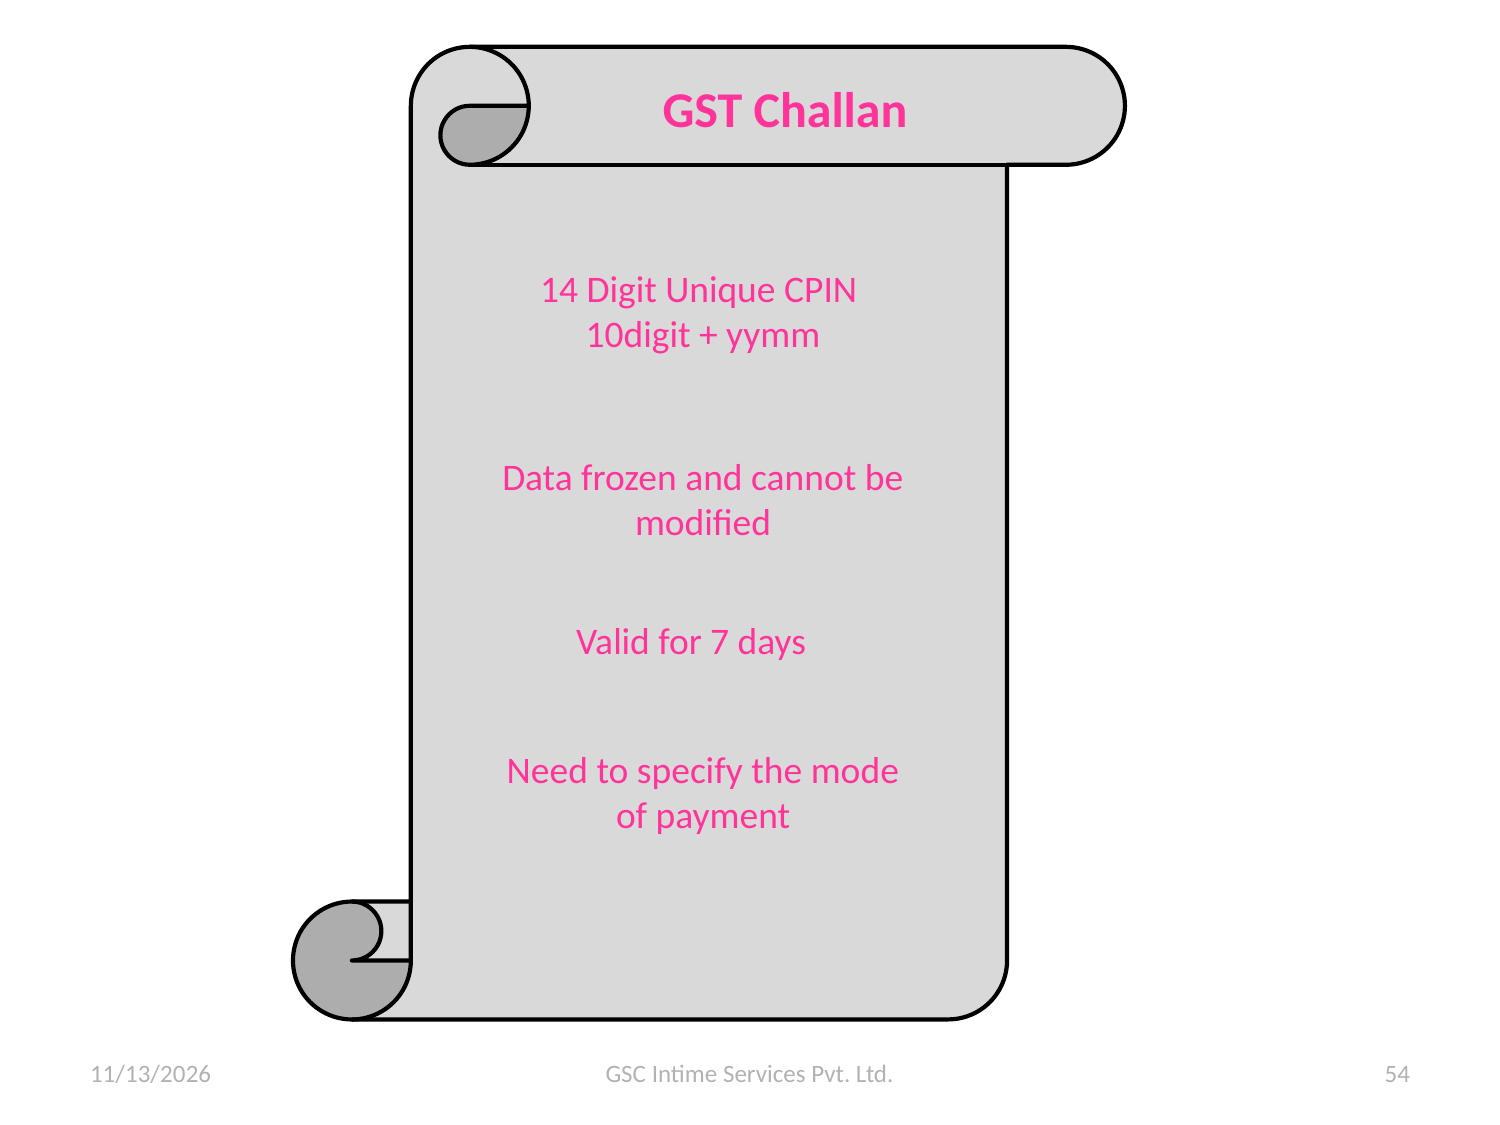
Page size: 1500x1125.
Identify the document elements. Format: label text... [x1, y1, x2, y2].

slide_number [75, 1042, 425, 1103]
text_box GST Challan [562, 70, 1008, 145]
text_box Need to specify the mode of payment [480, 738, 926, 843]
text_box Valid for 7 days [468, 609, 914, 670]
slide_number 54 [1074, 1042, 1425, 1103]
text_box 14 Digit Unique CPIN 10digit + yymm [445, 257, 961, 363]
text_box Data frozen and cannot be modified [480, 445, 926, 550]
footer GSC Intime Services Pvt. Ltd. [512, 1042, 988, 1103]
text_box [290, 44, 1128, 1022]
